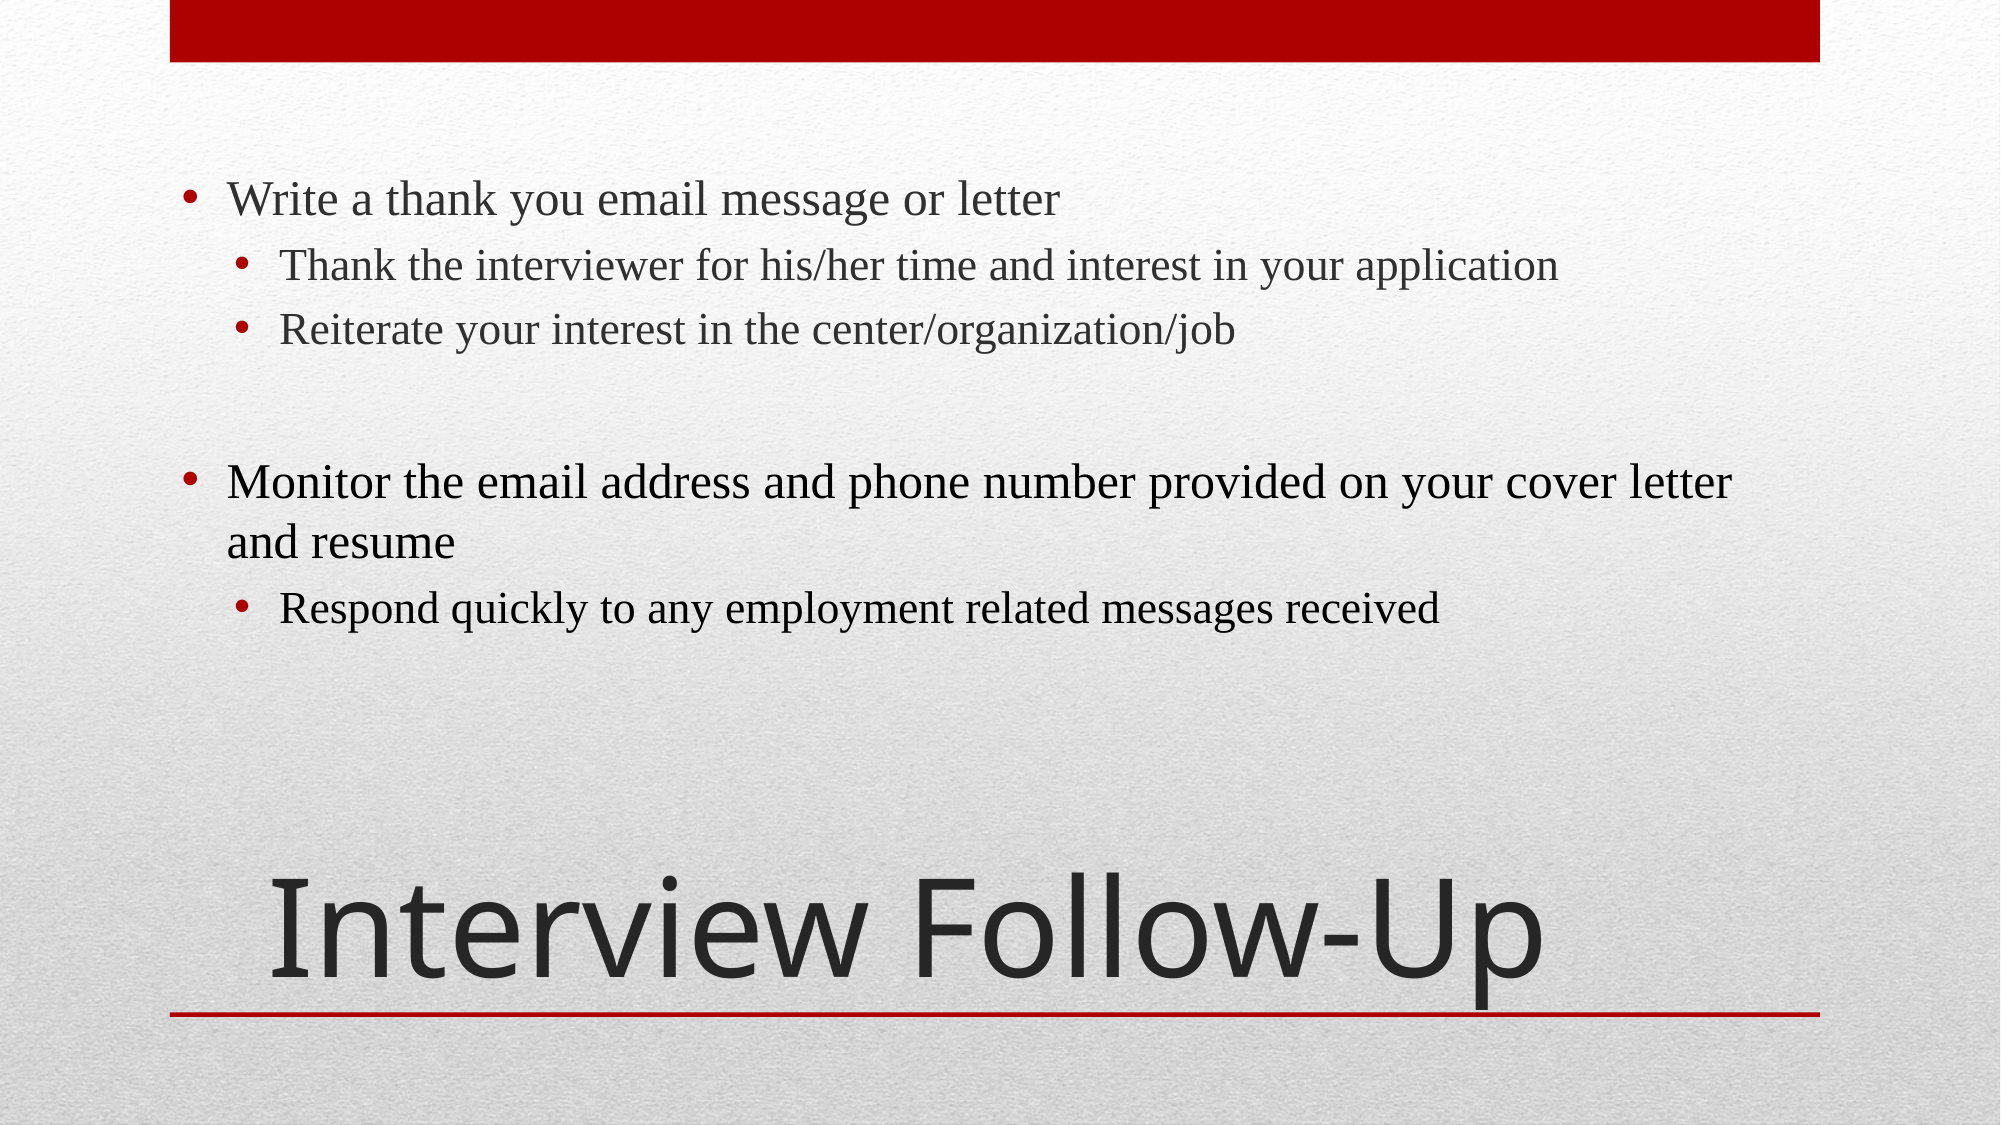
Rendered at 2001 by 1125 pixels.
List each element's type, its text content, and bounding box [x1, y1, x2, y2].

title Interview Follow-Up [166, 750, 1650, 1013]
list Write a thank you email message or letter Thank the interviewer for his/her time and interest in your application Reiterate your interest in the center/organization/job Monitor the email address and phone number provided on your cover letter and resume Respond quickly to any employment related messages received [166, 112, 1817, 750]
